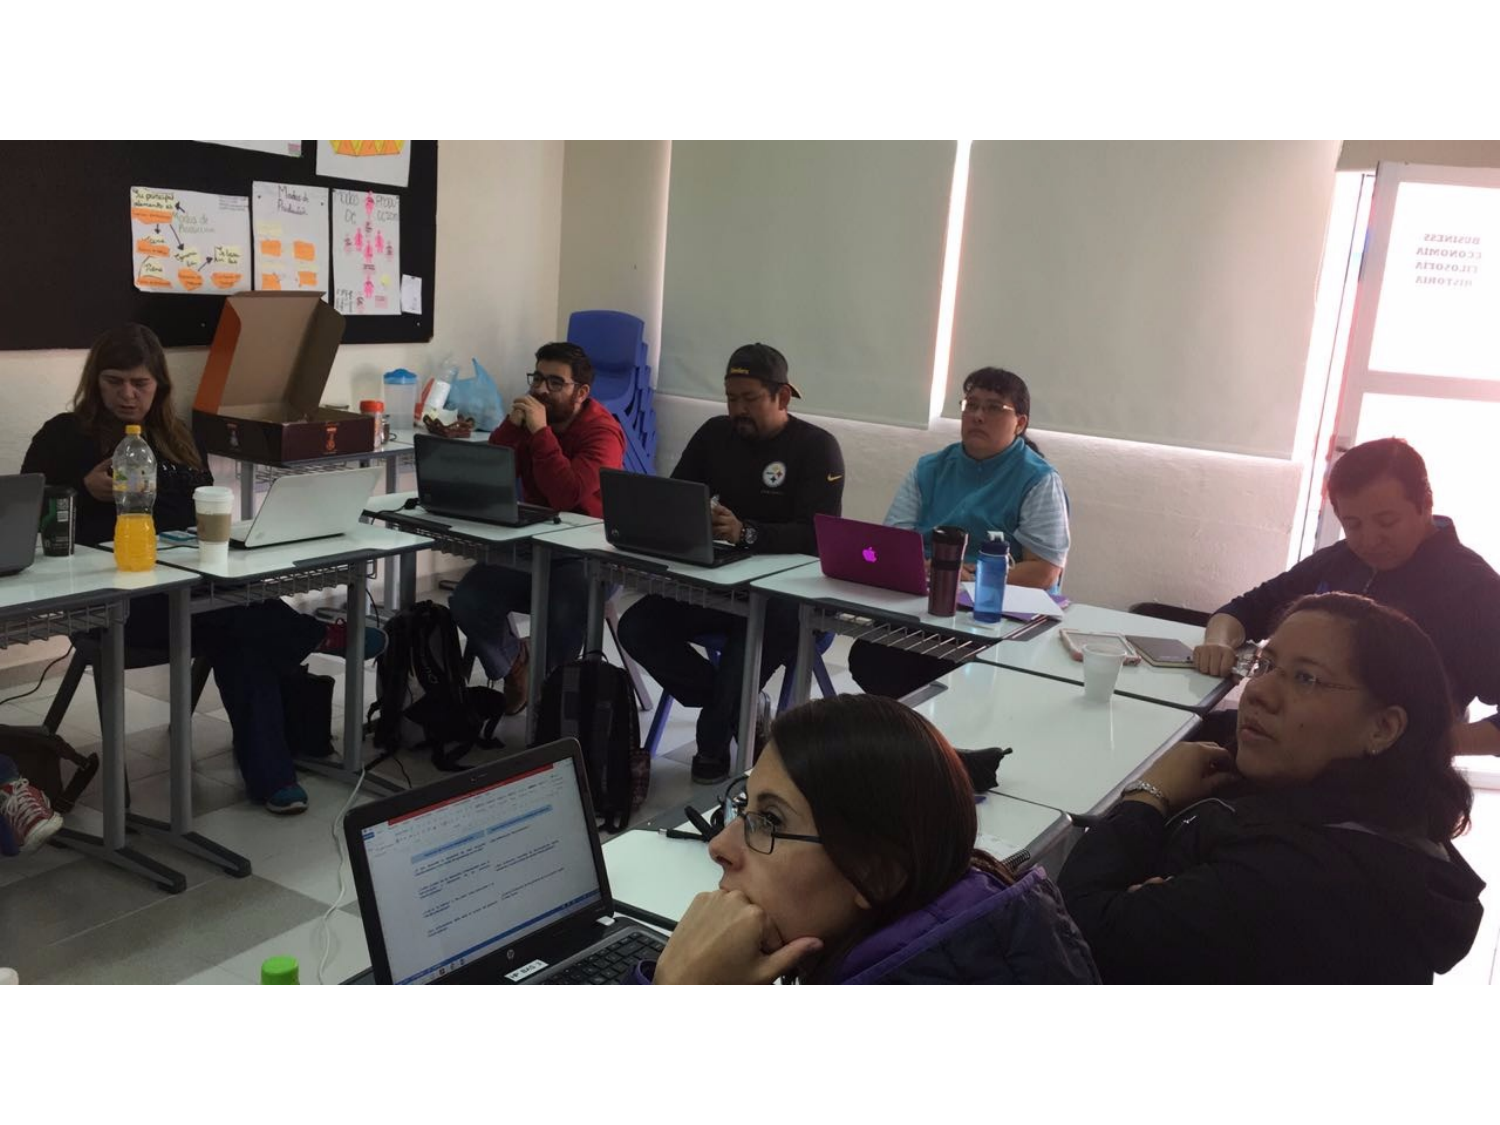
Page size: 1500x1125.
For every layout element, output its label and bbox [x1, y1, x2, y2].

picture [0, 140, 1500, 985]
